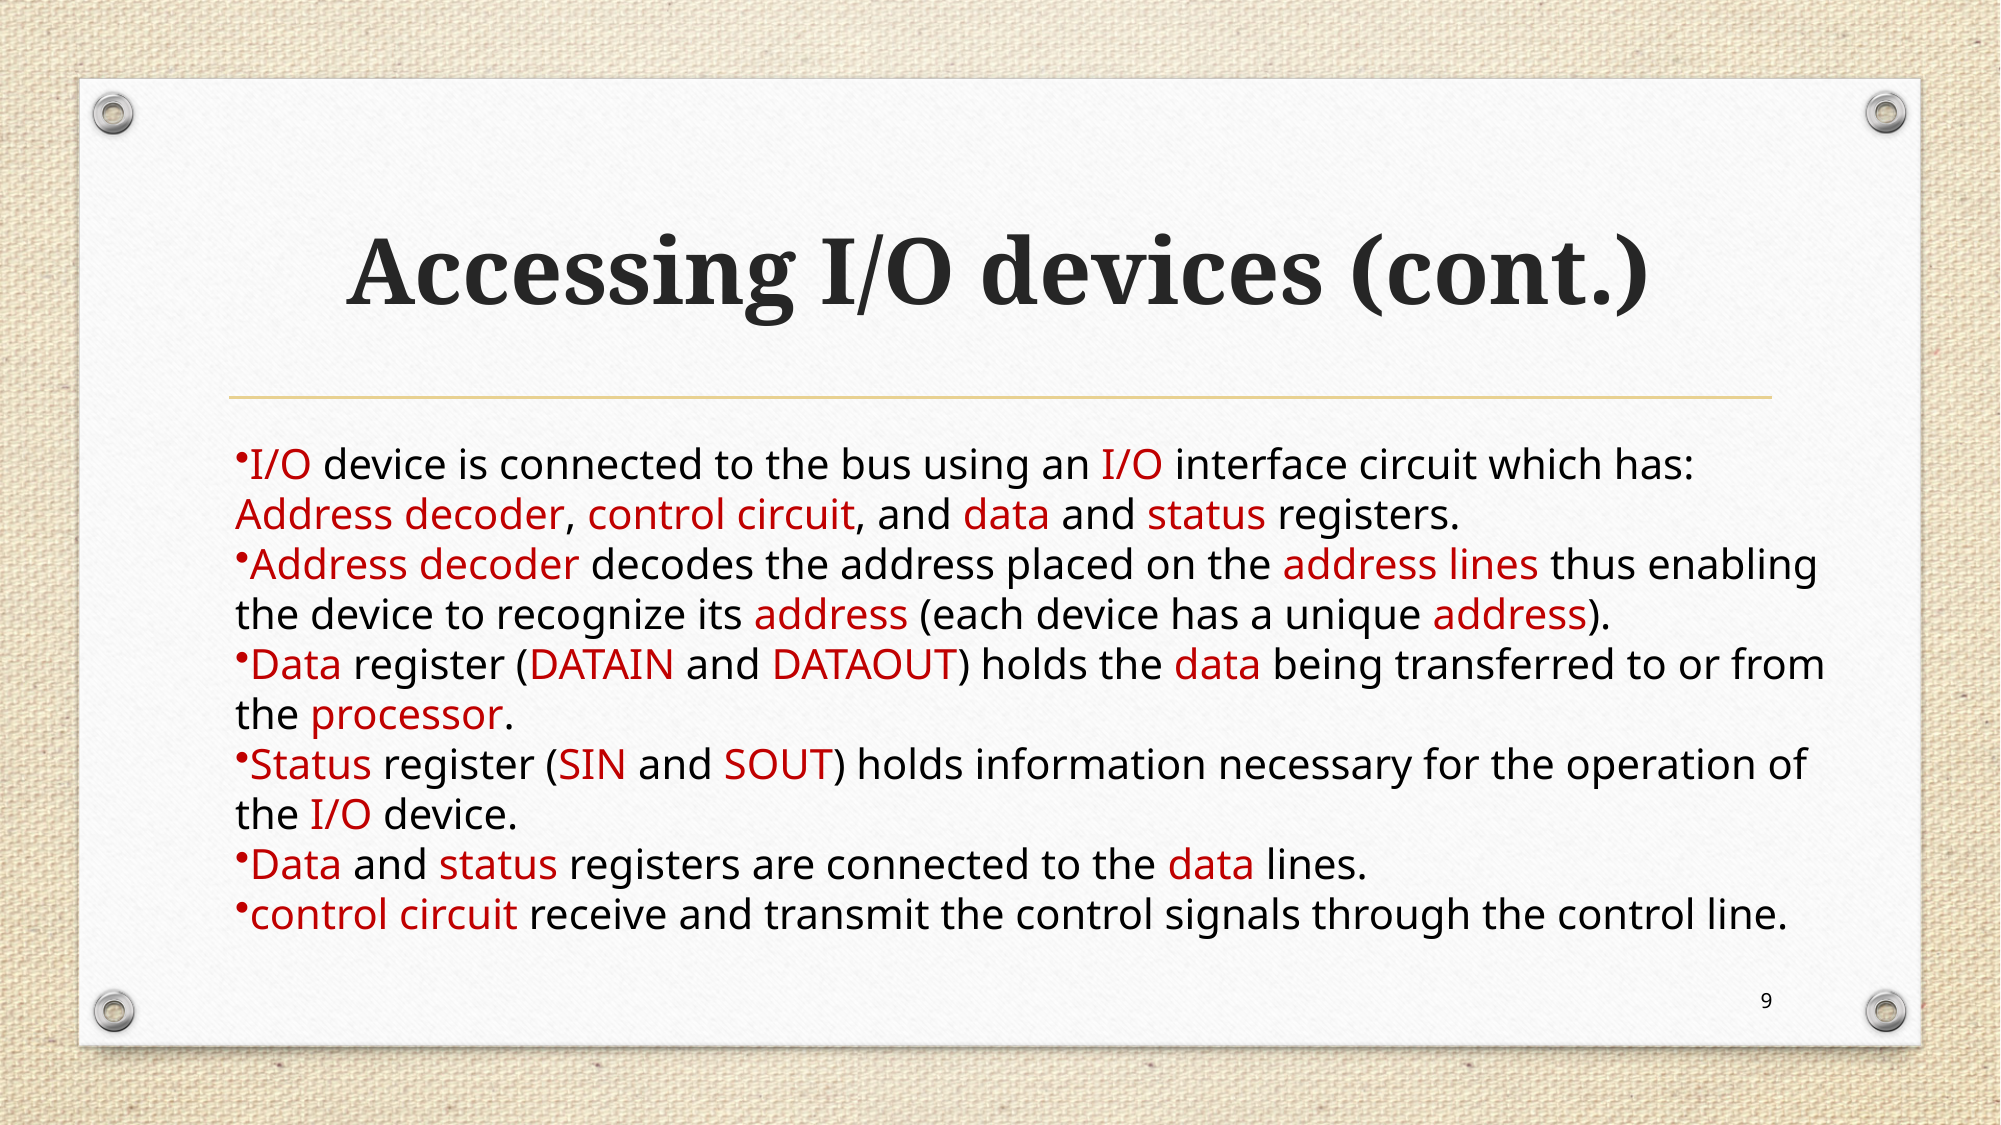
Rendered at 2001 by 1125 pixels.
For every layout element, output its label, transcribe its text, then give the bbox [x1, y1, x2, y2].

title Accessing I/O devices (cont.) [212, 161, 1788, 375]
picture [0, 0, 2001, 1125]
text_box I/O device is connected to the bus using an I/O interface circuit which has: Address decoder, control circuit, and data and status registers. Address decoder decodes the address placed on the address lines thus enabling the device to recognize its address (each device has a unique address). Data register (DATAIN and DATAOUT) holds the data being transferred to or from the processor. Status register (SIN and SOUT) holds information necessary for the operation of the I/O device. Data and status registers are connected to the data lines. control circuit receive and transmit the control signals through the control line. [220, 430, 1852, 946]
slide_number 9 [1698, 979, 1788, 1025]
